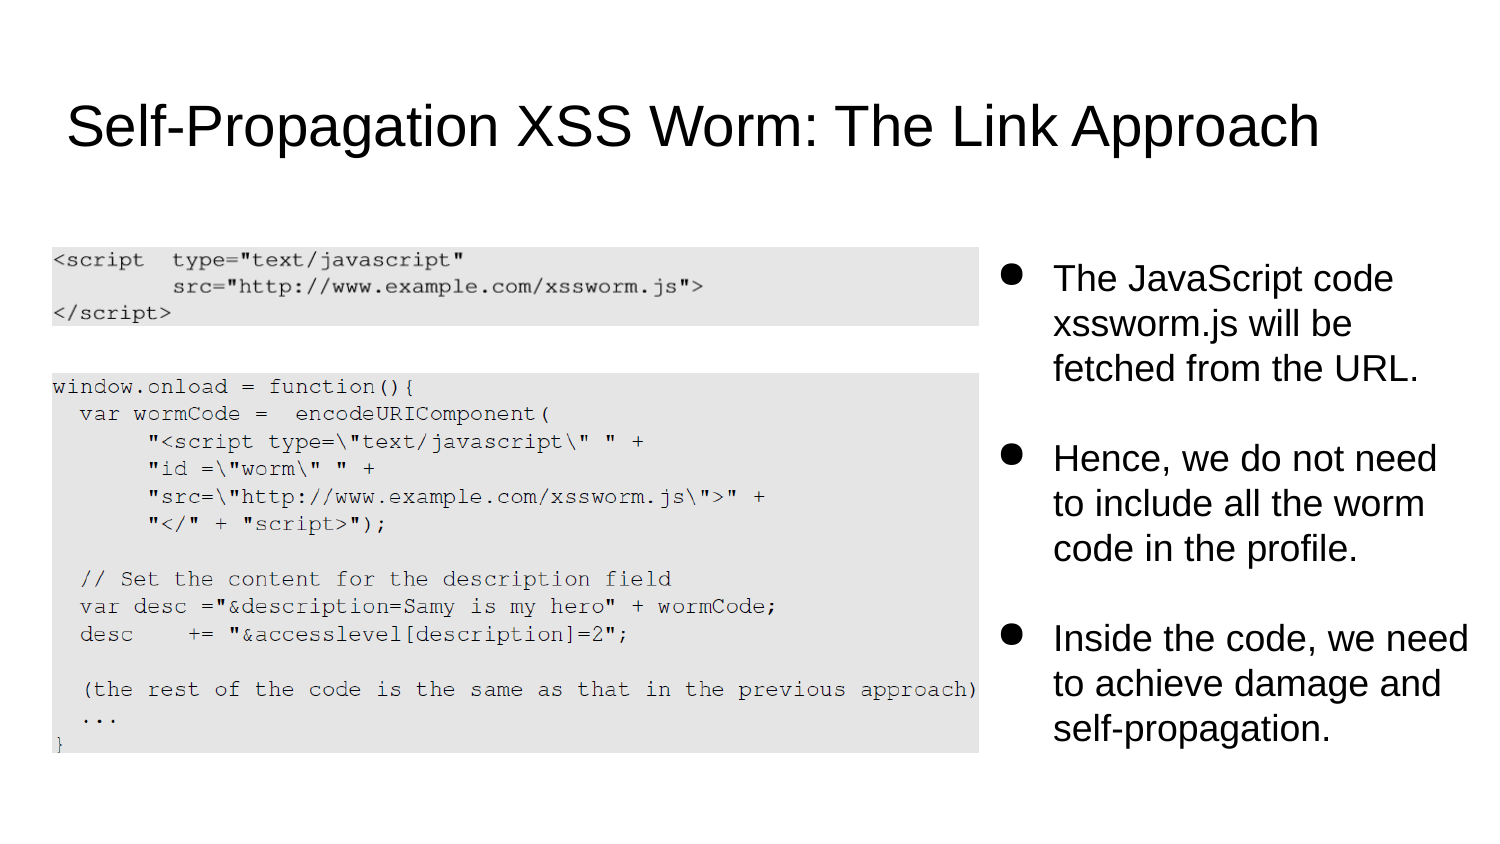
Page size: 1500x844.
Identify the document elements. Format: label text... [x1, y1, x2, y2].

title Self-Propagation XSS Worm: The Link Approach [51, 72, 1449, 167]
picture [50, 371, 980, 753]
text_box The JavaScript code xssworm.js will be fetched from the URL. Hence, we do not need to include all the worm code in the profile. Inside the code, we need to achieve damage and self-propagation. [963, 239, 1487, 820]
picture [50, 243, 980, 326]
